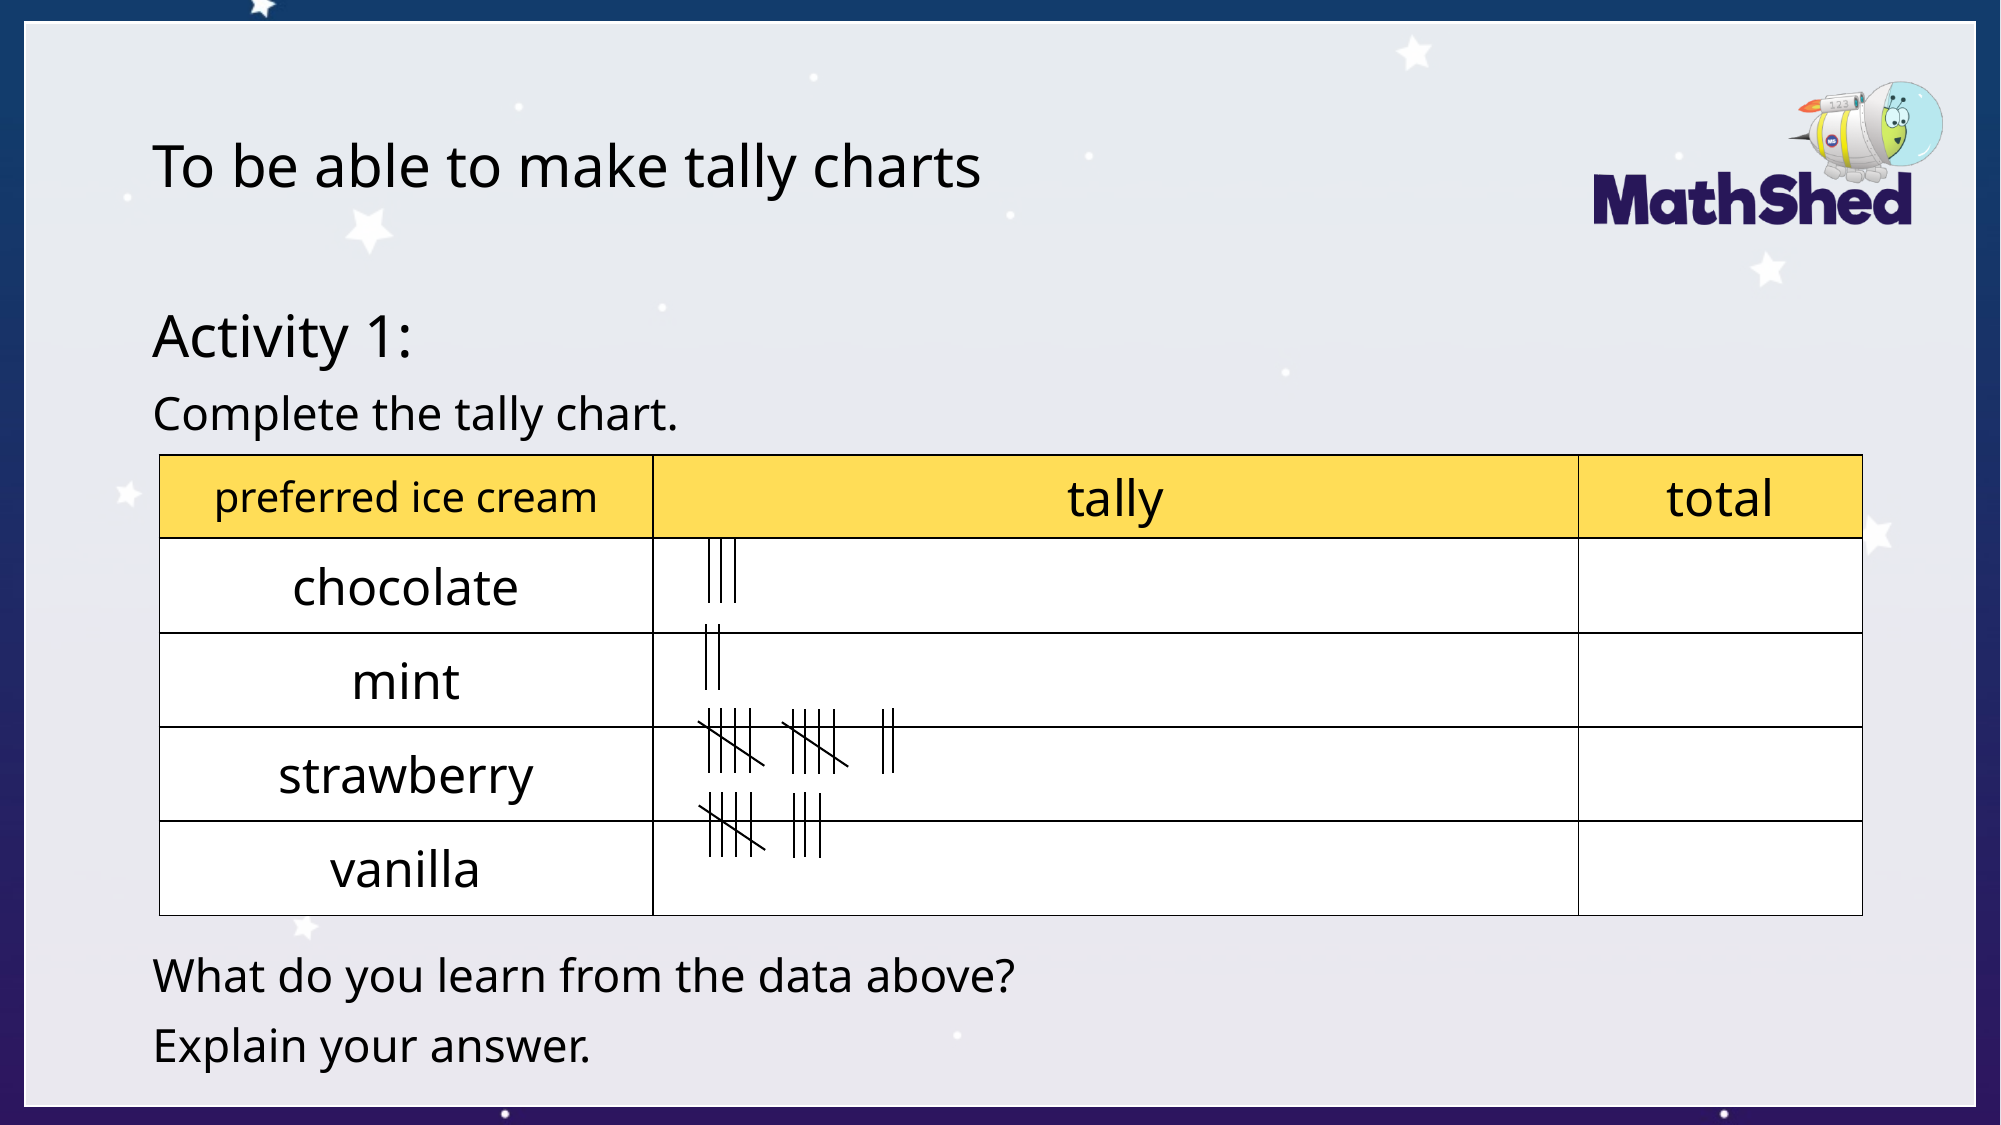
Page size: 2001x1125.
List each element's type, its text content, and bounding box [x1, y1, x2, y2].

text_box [697, 721, 765, 766]
table_cell [1579, 539, 1862, 632]
title To be able to make tally charts [137, 59, 1578, 278]
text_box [698, 805, 766, 850]
table_cell vanilla [160, 822, 652, 915]
list Activity 1: Complete the tally chart. What do you learn from the data above? Explain your answer. [137, 299, 1863, 1014]
table_cell strawberry [160, 728, 652, 820]
table_cell [654, 728, 1578, 820]
table_cell [654, 634, 1578, 726]
table_cell [654, 822, 1578, 915]
table_header total [1579, 456, 1862, 537]
table_header tally [654, 456, 1578, 537]
table_cell chocolate [160, 539, 652, 632]
table_cell mint [160, 634, 652, 726]
picture [0, 0, 2001, 1125]
table_cell [1579, 728, 1862, 820]
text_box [781, 722, 849, 767]
table_cell [1579, 634, 1862, 726]
table_header preferred ice cream [160, 456, 652, 537]
table_cell [1579, 822, 1862, 915]
table_cell [654, 539, 1578, 632]
